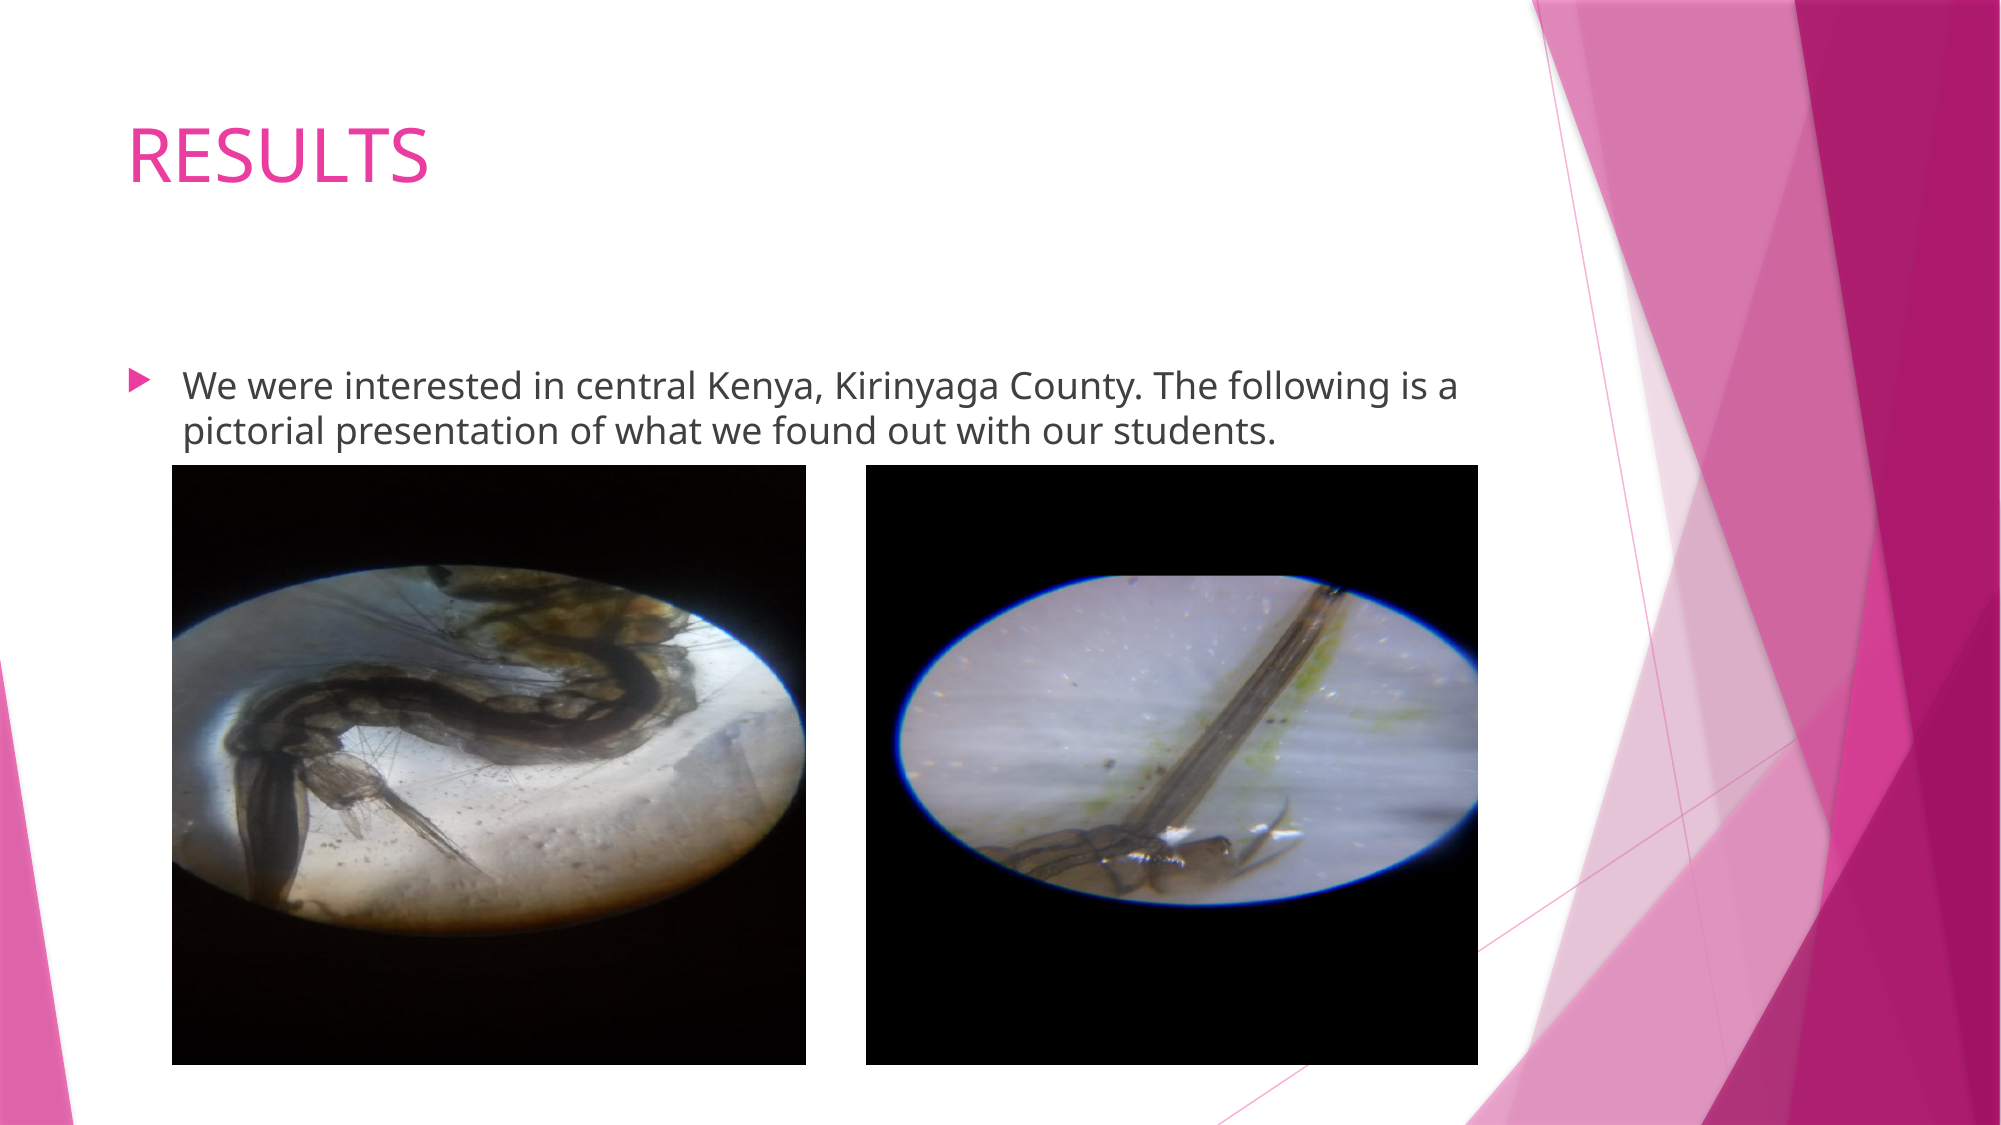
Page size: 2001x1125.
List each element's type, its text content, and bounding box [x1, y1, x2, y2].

picture [865, 465, 1479, 1066]
picture [171, 465, 806, 1066]
list We were interested in central Kenya, Kirinyaga County. The following is a pictorial presentation of what we found out with our students. [111, 354, 1522, 992]
title RESULTS [111, 99, 1522, 231]
